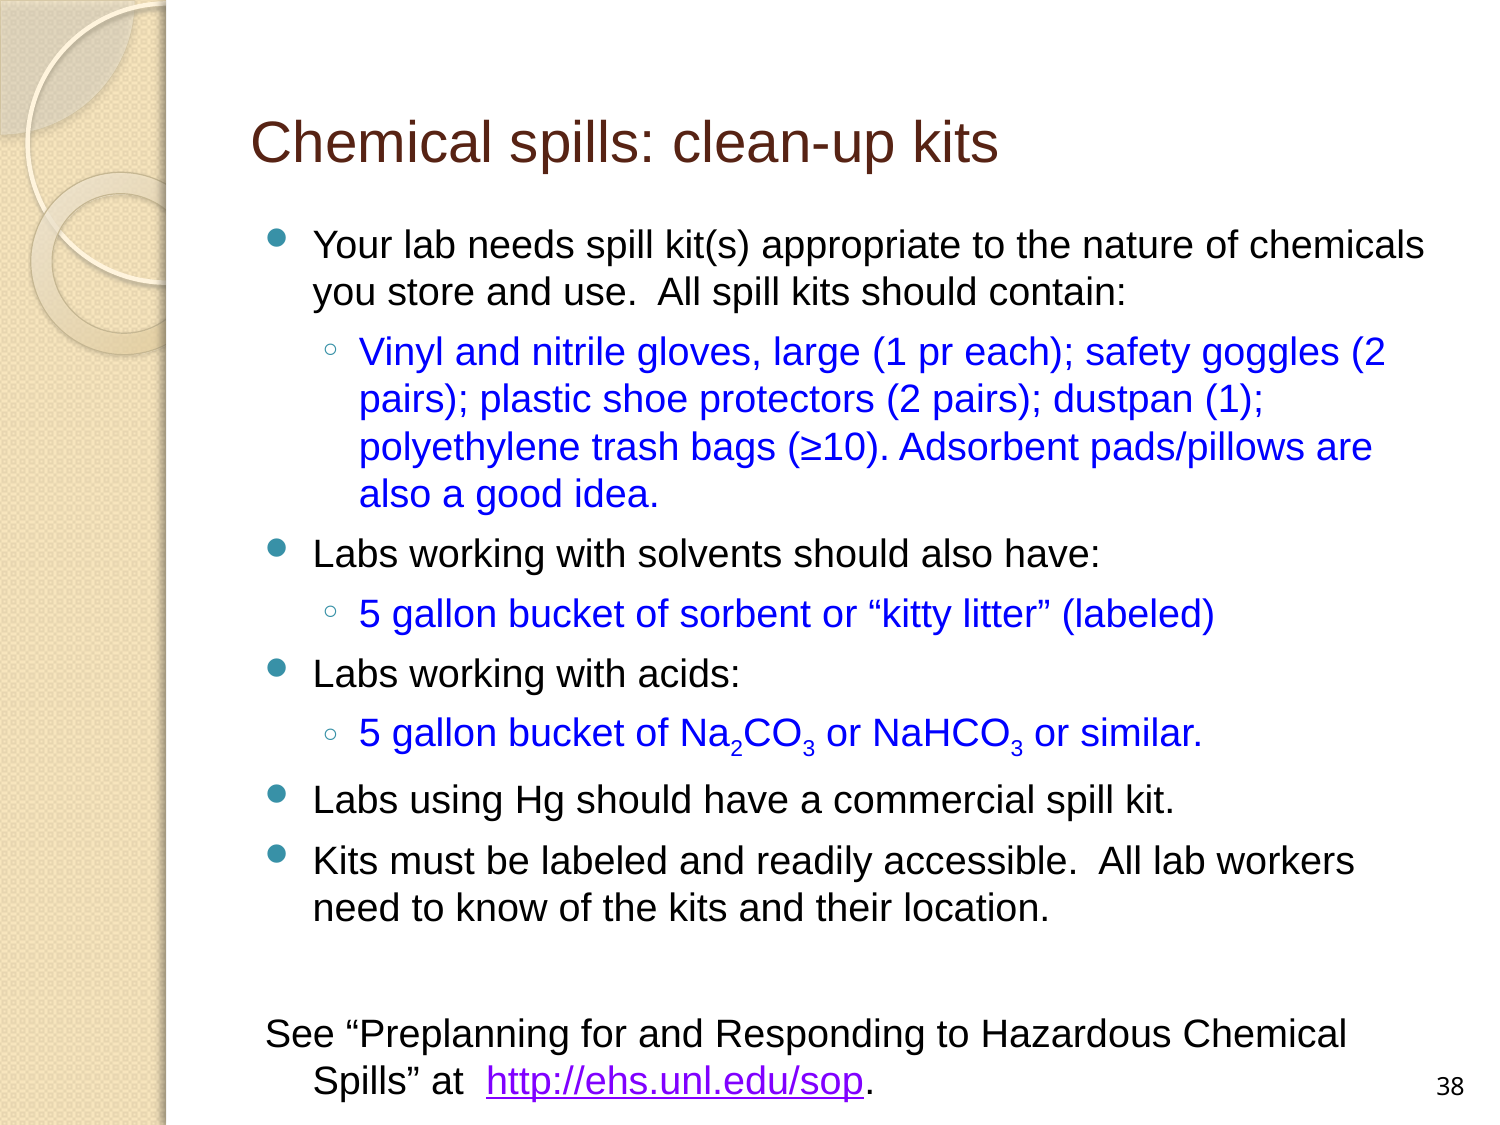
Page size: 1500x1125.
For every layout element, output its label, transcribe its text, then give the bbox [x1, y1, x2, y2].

title Chemical spills: clean-up kits [235, 45, 1466, 211]
slide_number 38 [1413, 1034, 1488, 1113]
list Your lab needs spill kit(s) appropriate to the nature of chemicals you store and use. All spill kits should contain: Vinyl and nitrile gloves, large (1 pr each); safety goggles (2 pairs); plastic shoe protectors (2 pairs); dustpan (1); polyethylene trash bags (≥10). Adsorbent pads/pillows are also a good idea. Labs working with solvents should also have: 5 gallon bucket of sorbent or “kitty litter” (labeled) Labs working with acids: 5 gallon bucket of Na2CO3 or NaHCO3 or similar. Labs using Hg should have a commercial spill kit. Kits must be labeled and readily accessible. All lab workers need to know of the kits and their location. See “Preplanning for and Responding to Hazardous Chemical Spills” at http://ehs.unl.edu/sop. [235, 211, 1466, 999]
